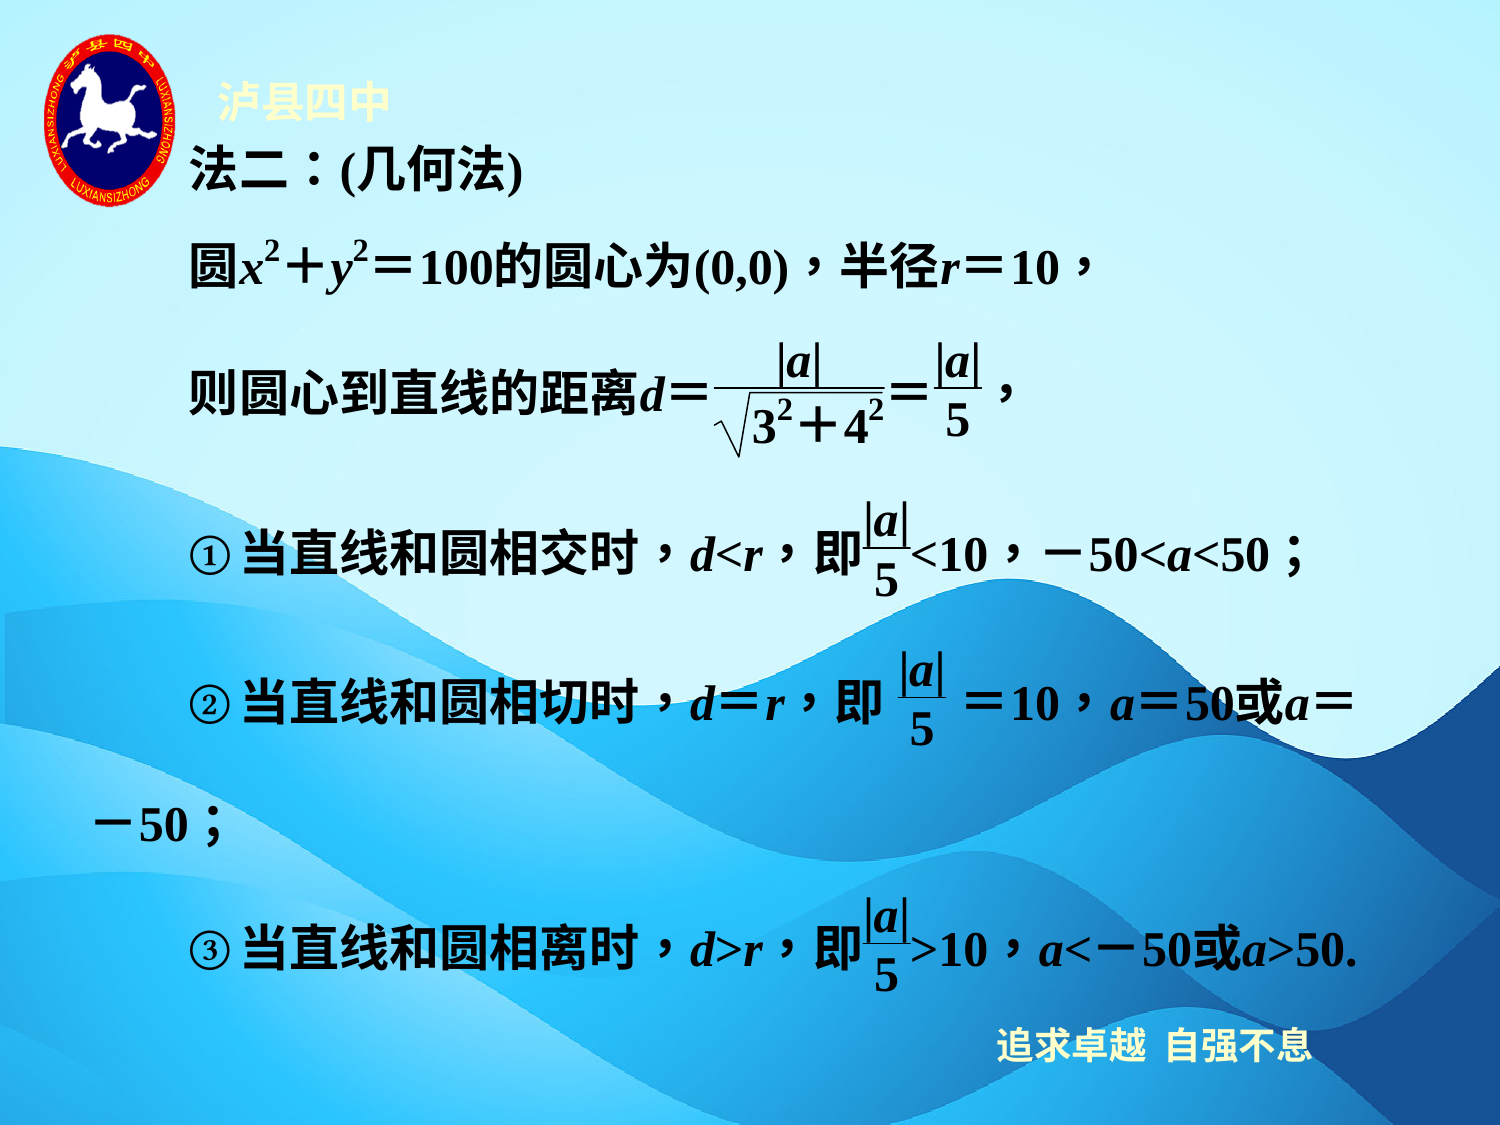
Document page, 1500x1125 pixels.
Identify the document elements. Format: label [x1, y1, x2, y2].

text_box [88, 137, 1362, 1059]
picture [0, 0, 1500, 1125]
